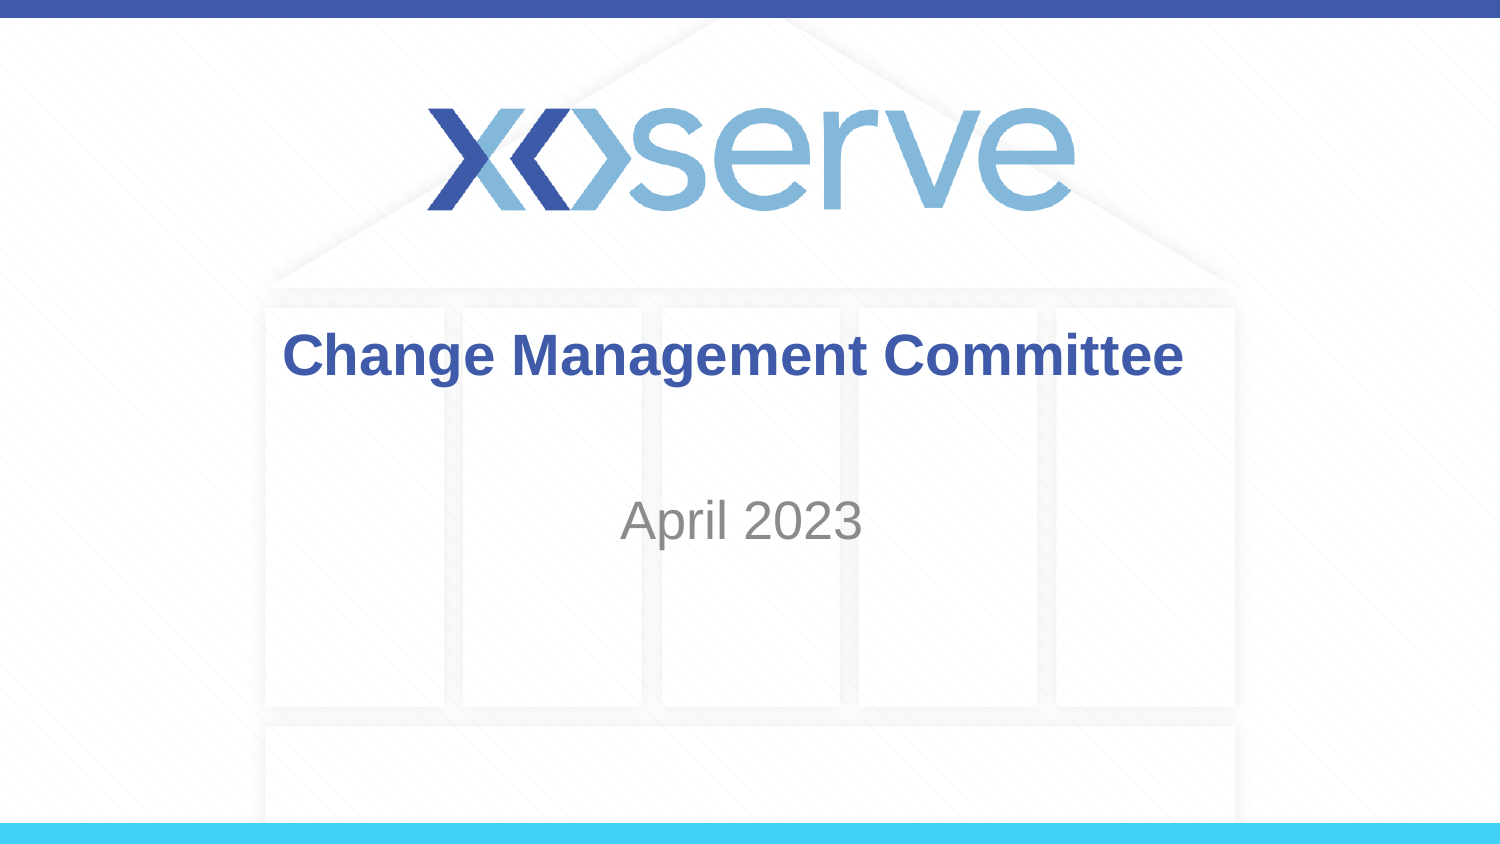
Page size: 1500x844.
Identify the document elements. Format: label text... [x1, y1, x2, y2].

picture [0, 0, 1500, 844]
subtitle April 2023 [225, 478, 1275, 694]
title Change Management Committee [112, 262, 1388, 443]
